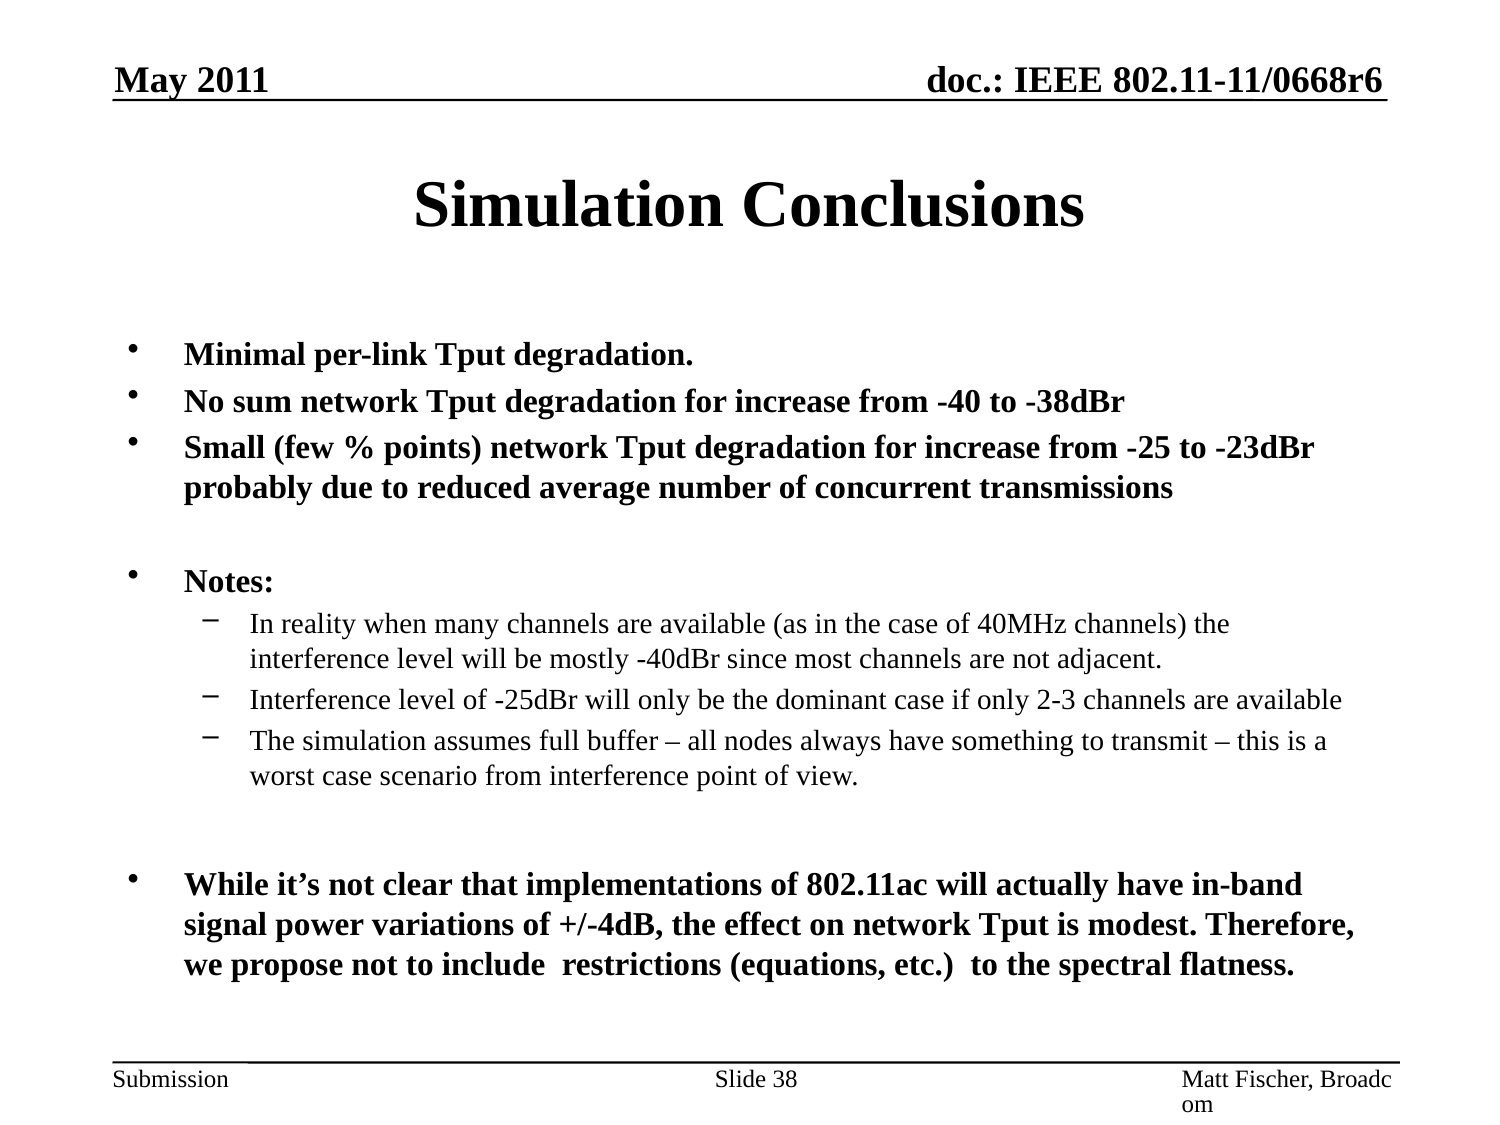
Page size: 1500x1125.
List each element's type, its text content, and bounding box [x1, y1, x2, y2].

list Minimal per-link Tput degradation. No sum network Tput degradation for increase from -40 to -38dBr Small (few % points) network Tput degradation for increase from -25 to -23dBr probably due to reduced average number of concurrent transmissions Notes: In reality when many channels are available (as in the case of 40MHz channels) the interference level will be mostly -40dBr since most channels are not adjacent. Interference level of -25dBr will only be the dominant case if only 2-3 channels are available The simulation assumes full buffer – all nodes always have something to transmit – this is a worst case scenario from interference point of view. While it’s not clear that implementations of 802.11ac will actually have in-band signal power variations of +/-4dB, the effect on network Tput is modest. Therefore, we propose not to include restrictions (equations, etc.) to the spectral flatness. [112, 324, 1388, 1001]
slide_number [114, 54, 272, 101]
footer Matt Fischer, Broadcom [1181, 1061, 1402, 1093]
title Simulation Conclusions [112, 112, 1388, 288]
slide_number Slide 38 [712, 1061, 800, 1093]
